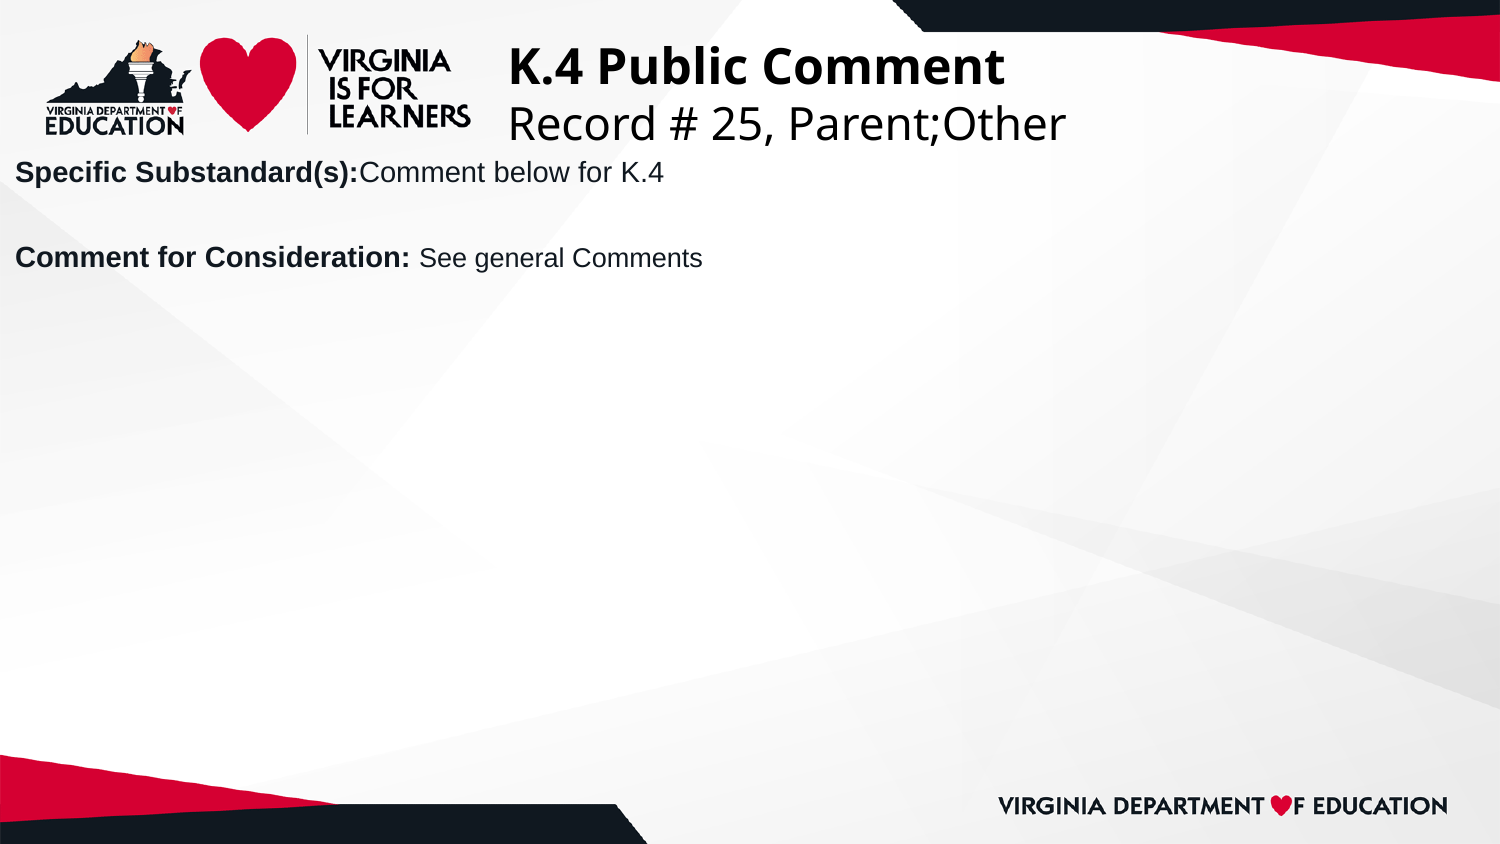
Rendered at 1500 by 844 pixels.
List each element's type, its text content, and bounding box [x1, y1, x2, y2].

subtitle Specific Substandard(s):Comment below for K.4 Comment for Consideration: See general Comments [0, 138, 1500, 844]
picture [1439, 0, 1500, 138]
title K.4 Public Comment Record # 25, Parent;Other [492, 0, 1439, 138]
picture [0, 0, 492, 138]
